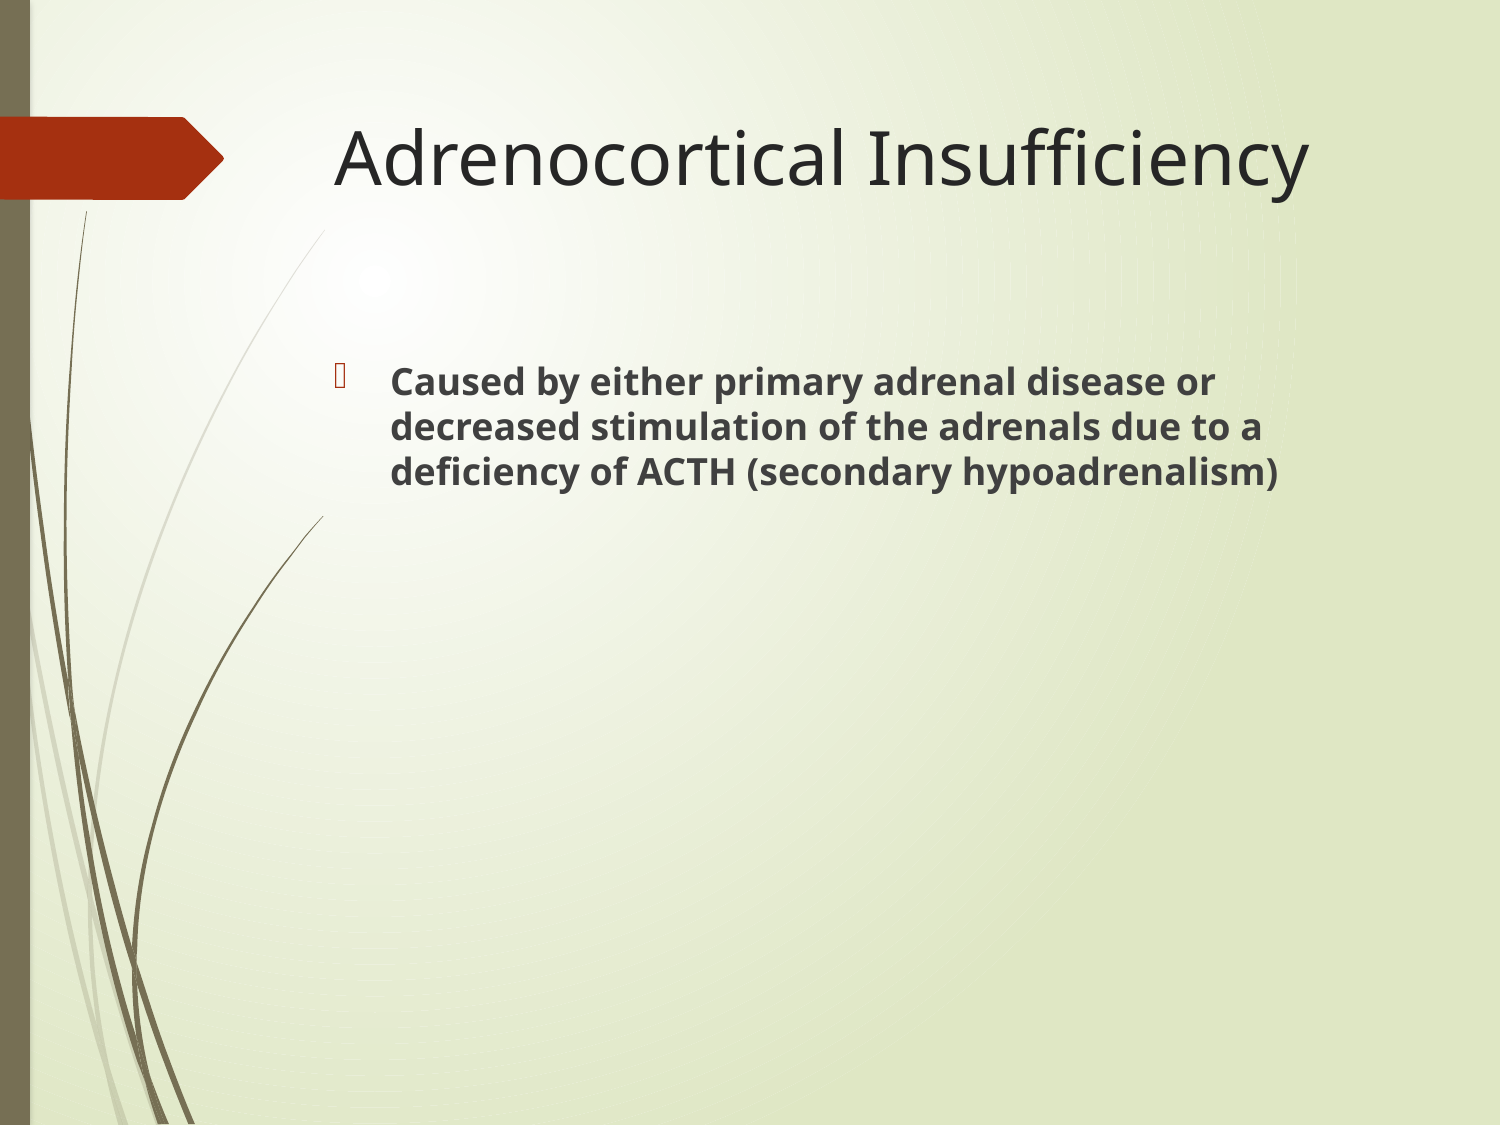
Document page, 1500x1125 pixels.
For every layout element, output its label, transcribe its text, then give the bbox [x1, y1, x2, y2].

list Caused by either primary adrenal disease or decreased stimulation of the adrenals due to a deficiency of ACTH (secondary hypoadrenalism) [318, 350, 1400, 970]
title Adrenocortical Insufficiency [319, 102, 1400, 313]
